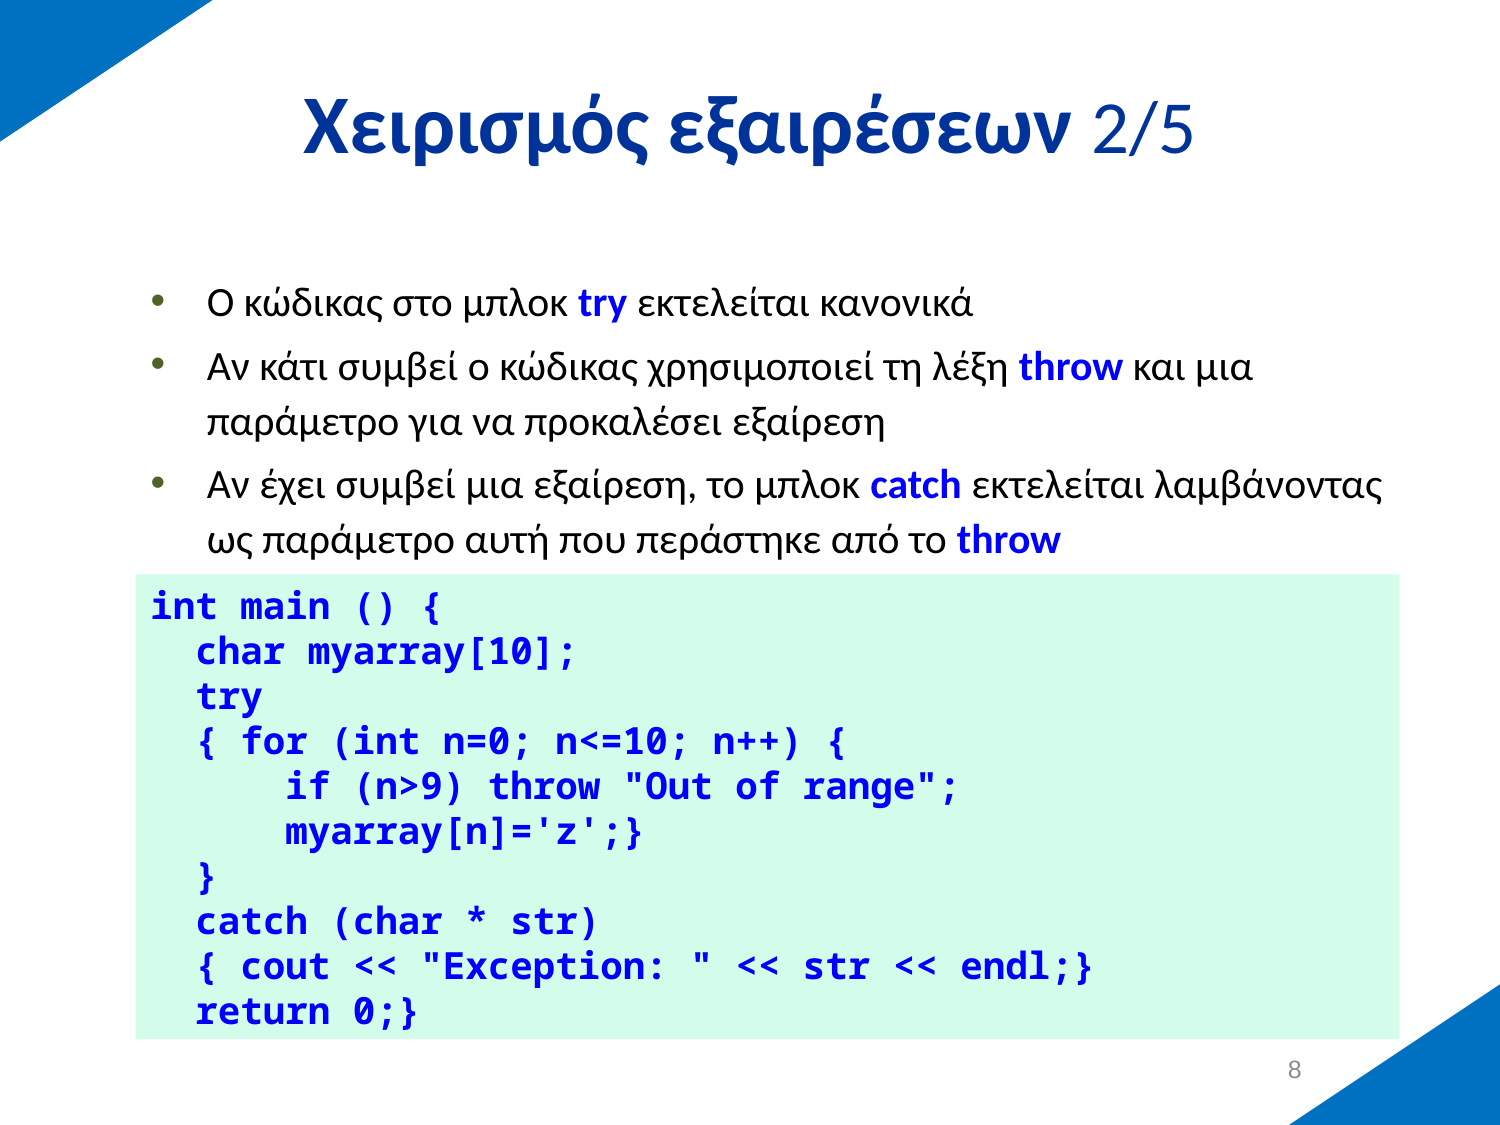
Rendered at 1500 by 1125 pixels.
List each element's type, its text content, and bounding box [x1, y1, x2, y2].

slide_number 7 [1074, 1042, 1317, 1094]
text_box int main () { char myarray[10]; try { for (int n=0; n<=10; n++) { if (n>9) throw "Out of range"; myarray[n]='z';} } catch (char * str) { cout << "Exception: " << str << endl;} return 0;} [135, 574, 1400, 1039]
title Χειρισμός εξαιρέσεων 2/5 [75, 45, 1425, 197]
list Ο κώδικας στο μπλοκ try εκτελείται κανονικά Αν κάτι συμβεί ο κώδικας χρησιμοποιεί τη λέξη throw και μια παράμετρο για να προκαλέσει εξαίρεση Αν έχει συμβεί μια εξαίρεση, το μπλοκ catch εκτελείται λαμβάνοντας ως παράμετρο αυτή που περάστηκε από το throw [135, 262, 1411, 646]
